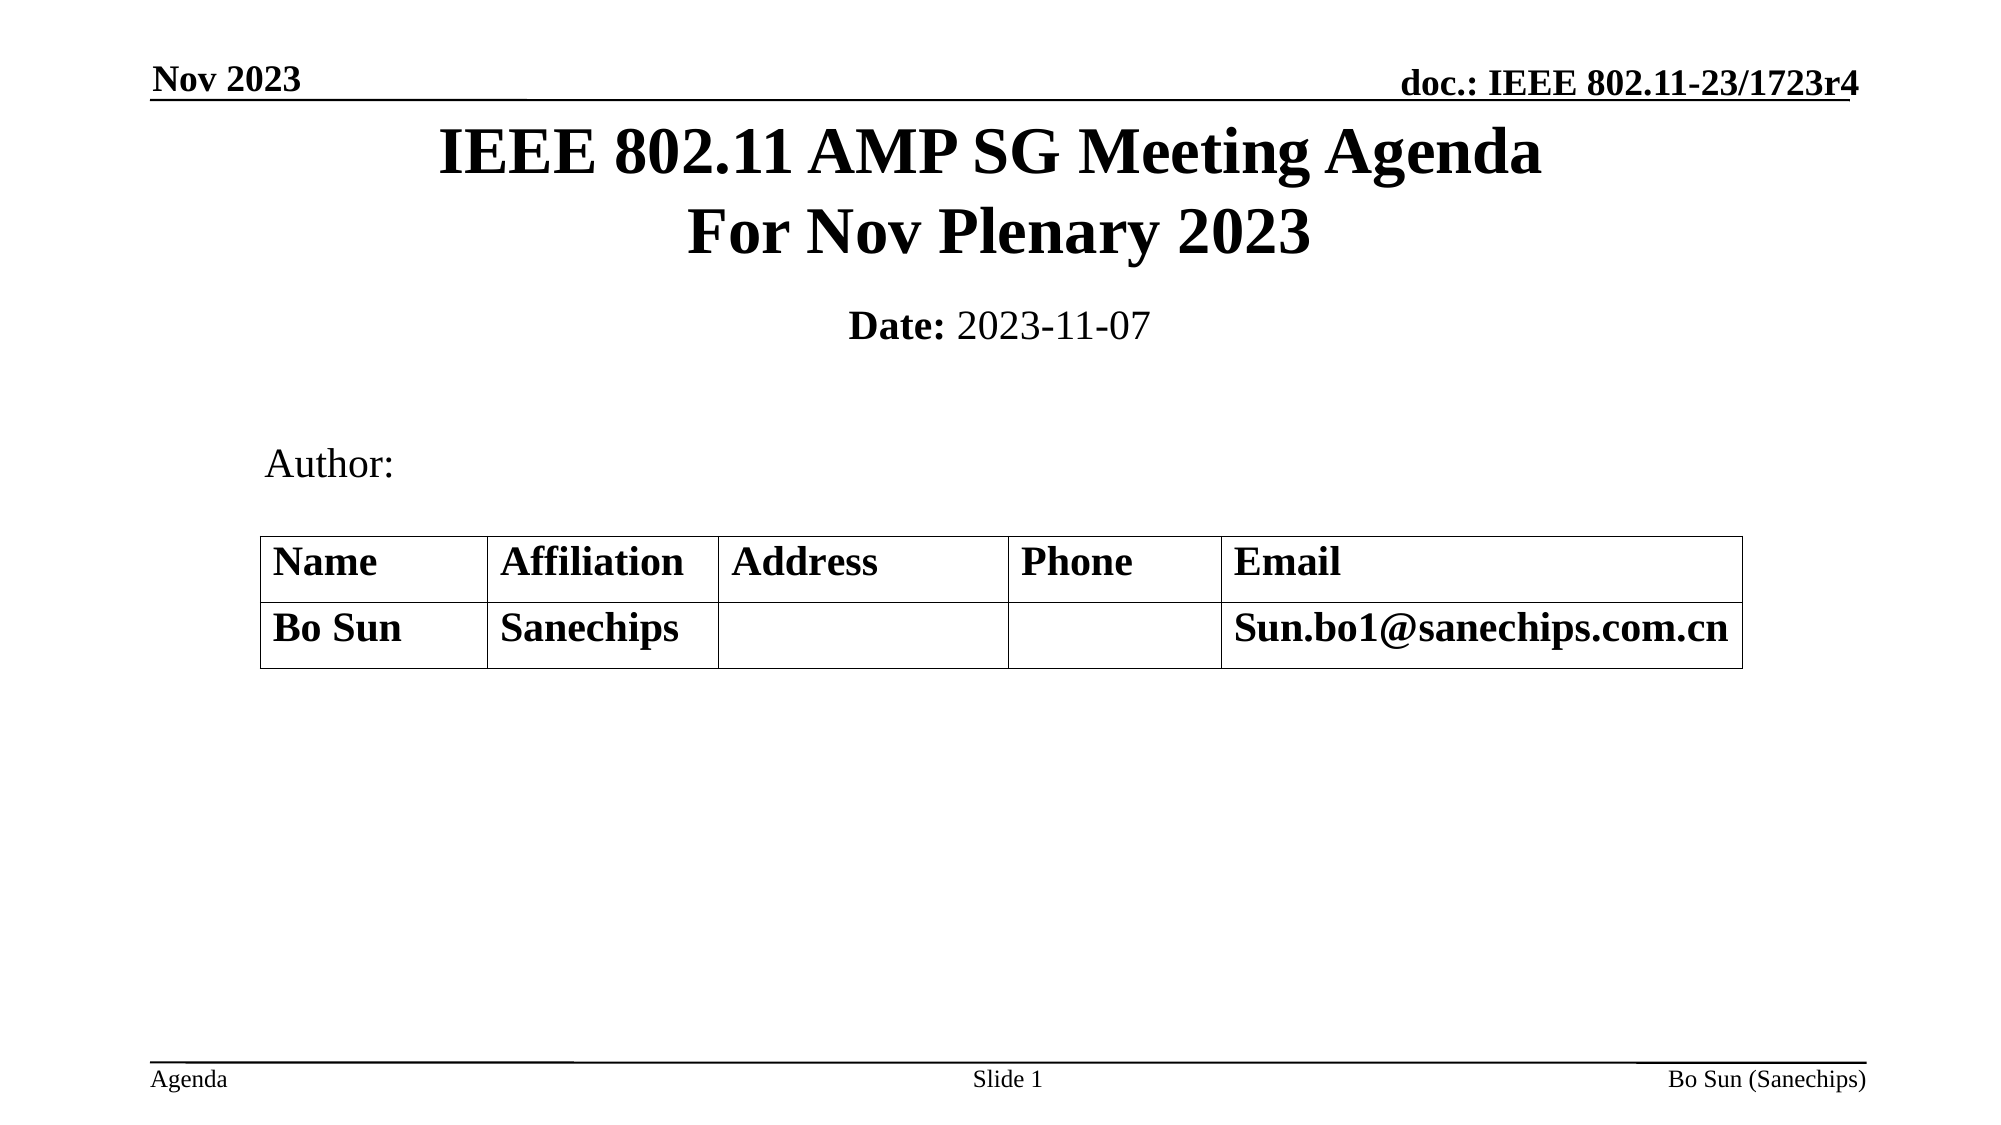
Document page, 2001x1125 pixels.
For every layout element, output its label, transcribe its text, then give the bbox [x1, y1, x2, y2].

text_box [242, 535, 1774, 723]
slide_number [152, 54, 563, 100]
text_box Date: 2023-11-07 [362, 290, 1638, 353]
text_box IEEE 802.11 AMP SG Meeting Agenda For Nov Plenary 2023 [295, 99, 1705, 275]
text_box Author: [238, 428, 477, 491]
footer Bo Sun (Sanechips) [1169, 1061, 1867, 1093]
slide_number Slide 1 [949, 1061, 1067, 1123]
